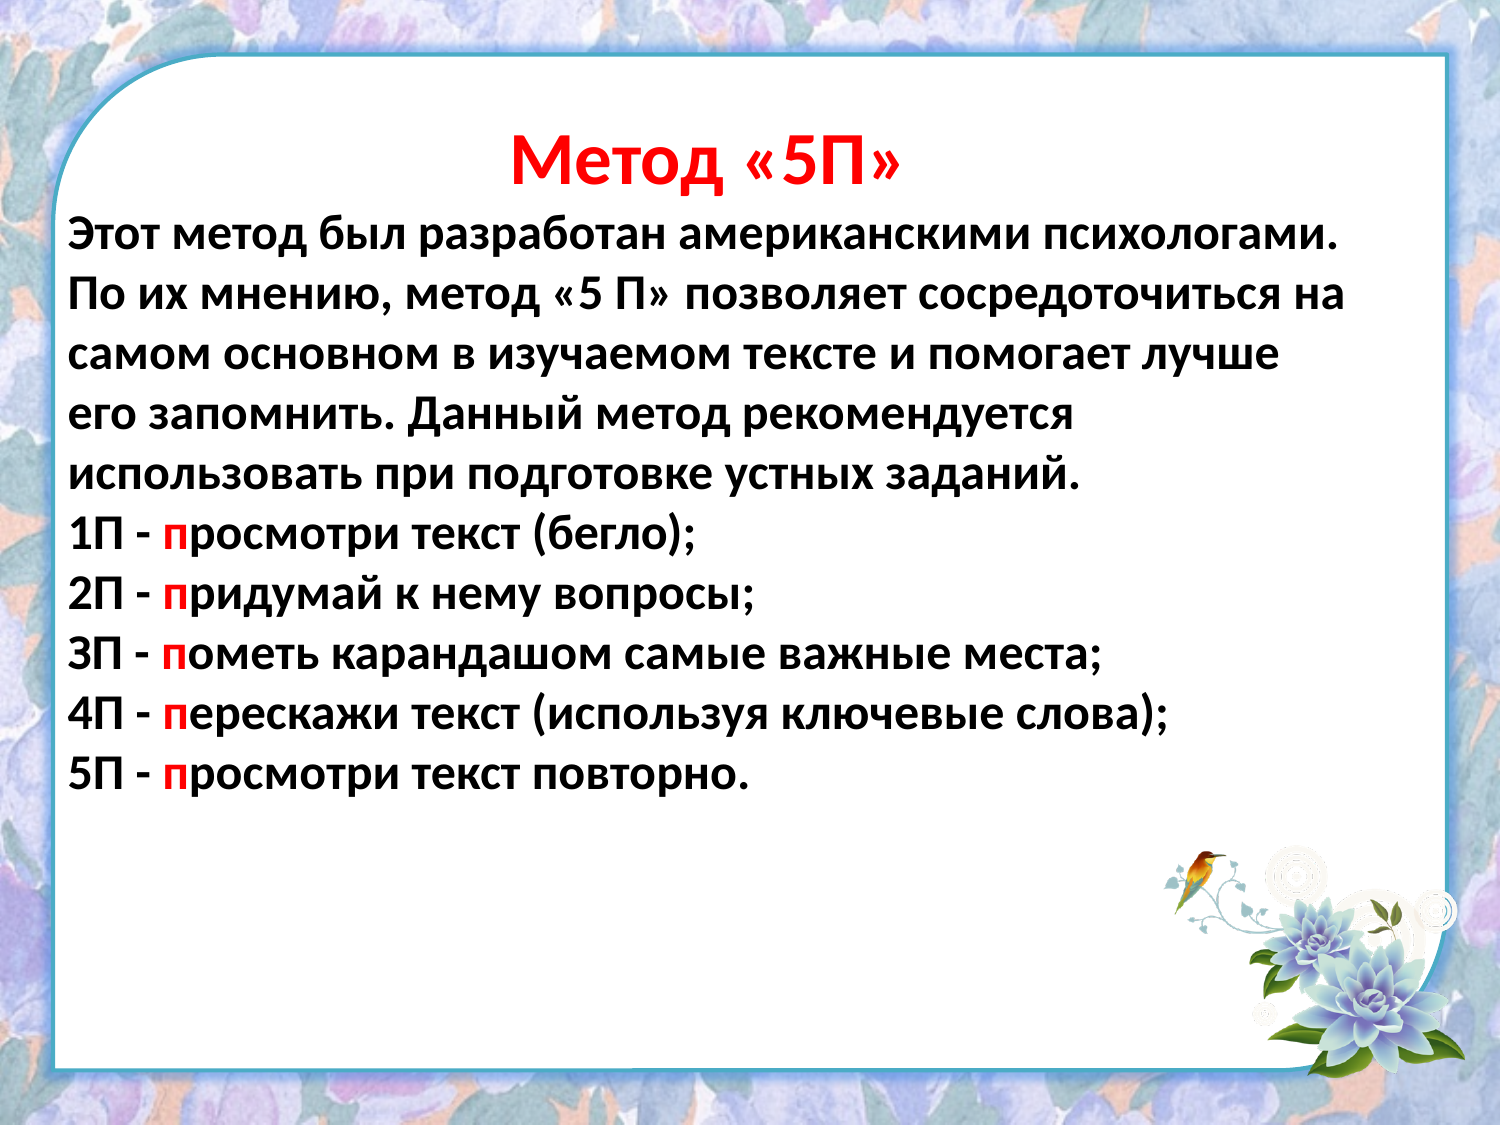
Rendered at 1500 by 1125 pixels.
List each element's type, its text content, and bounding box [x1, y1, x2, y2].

picture [1163, 845, 1465, 1078]
text_box Метод «5П» Этот метод был разработан американскими психологами. По их мнению, метод «5 П» позволяет сосредоточиться на самом основном в изучаемом тексте и помогает лучше его запомнить. Данный метод рекомендуется использовать при подготовке устных заданий. 1П - просмотри текст (бегло); 2П - придумай к нему вопросы; ЗП - пометь карандашом самые важные места; 4П - перескажи текст (используя ключевые слова); 5П - просмотри текст повторно. [53, 101, 1365, 807]
